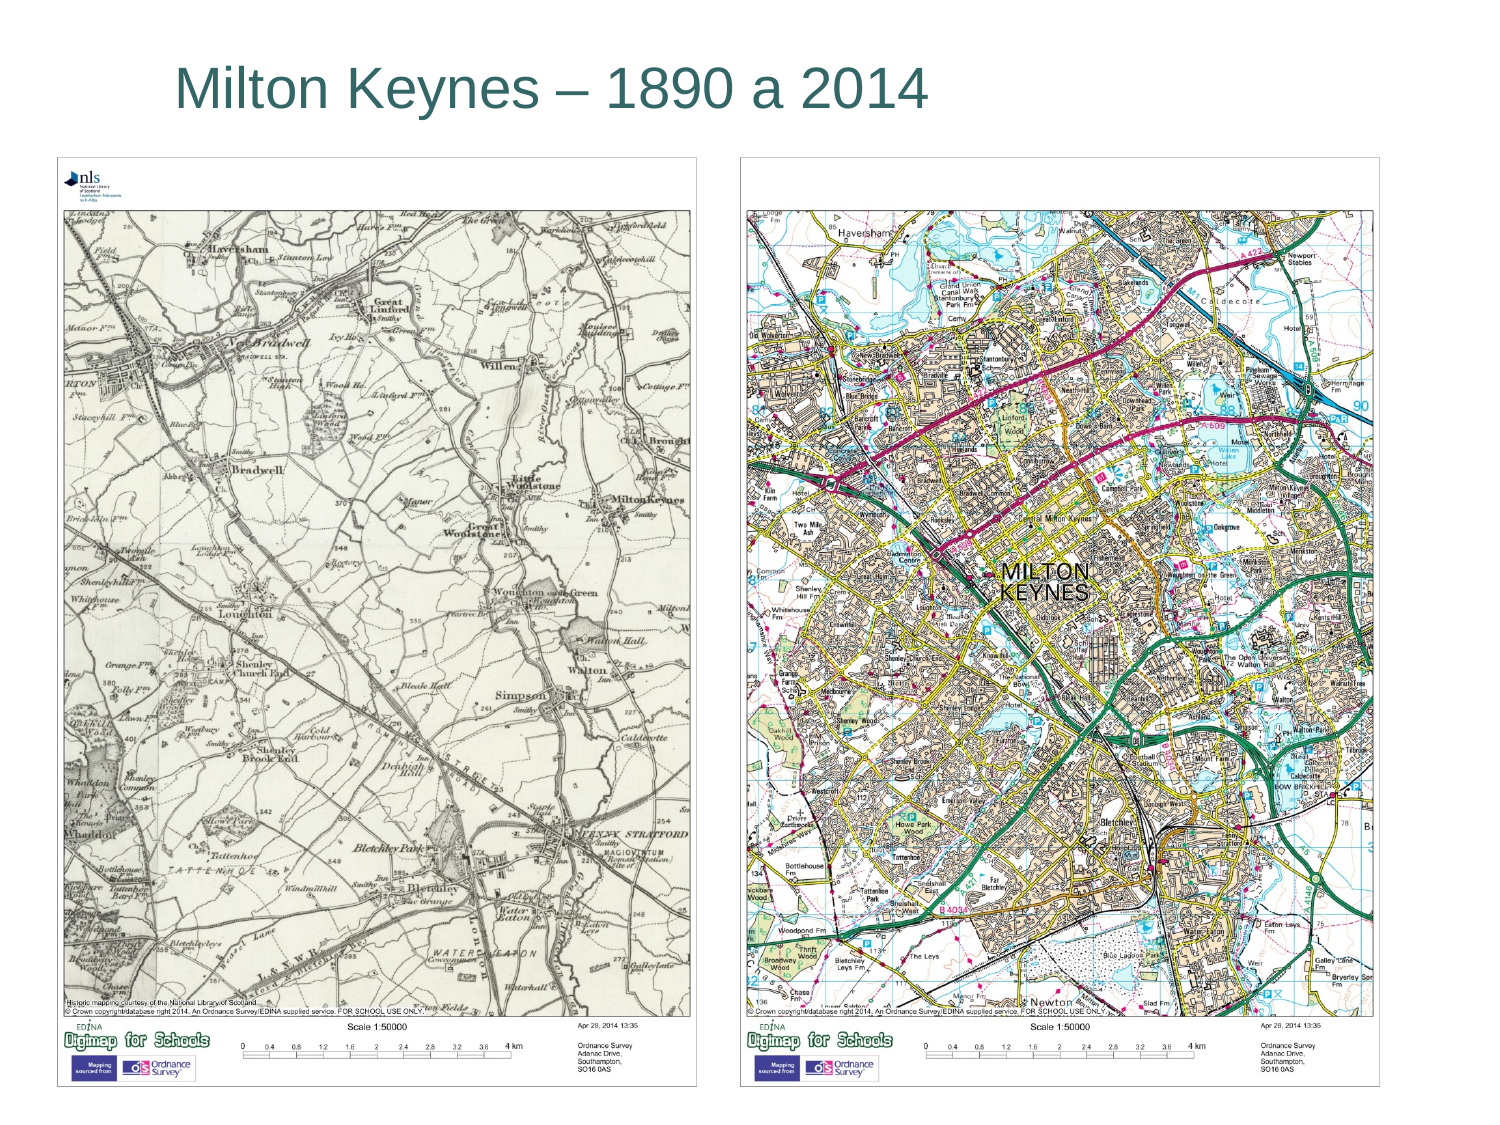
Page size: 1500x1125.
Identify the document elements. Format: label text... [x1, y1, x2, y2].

picture [707, 125, 1412, 1118]
title Milton Keynes – 1890 a 2014 [159, 42, 1429, 120]
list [24, 125, 704, 1118]
